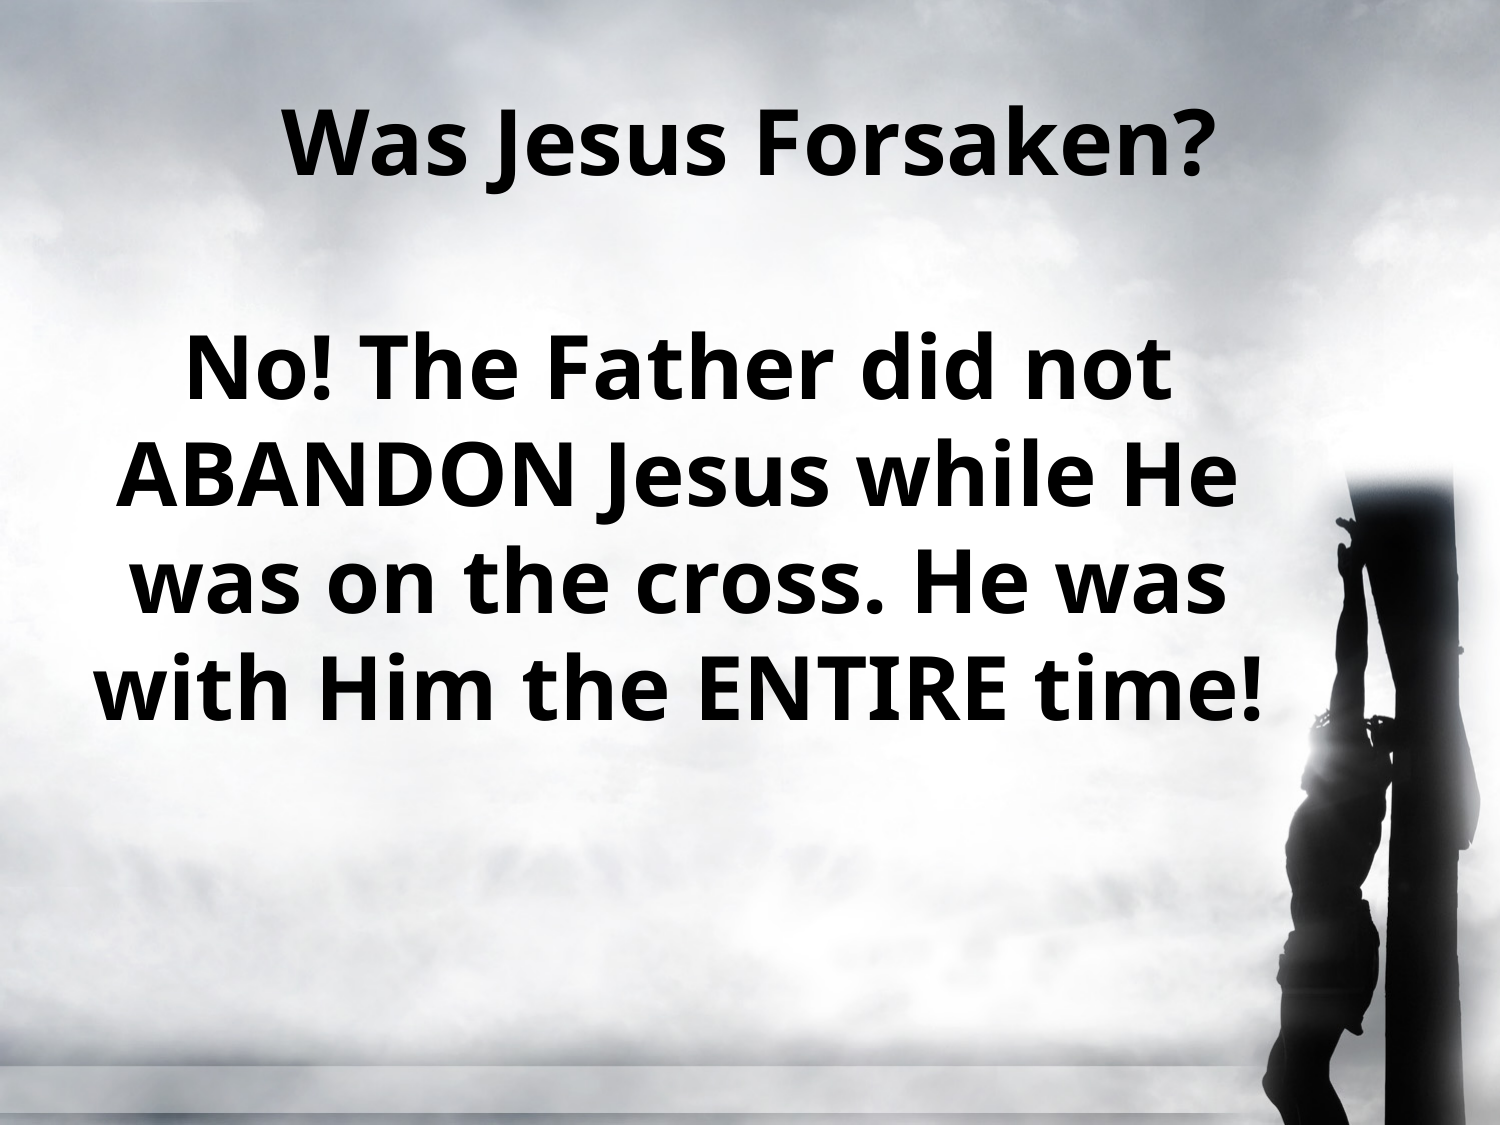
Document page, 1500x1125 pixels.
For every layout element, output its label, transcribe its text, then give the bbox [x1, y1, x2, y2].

title Was Jesus Forsaken? [75, 45, 1425, 233]
list No! The Father did not ABANDON Jesus while He was on the cross. He was with Him the ENTIRE time! [75, 303, 1284, 822]
picture [0, 0, 1500, 1125]
